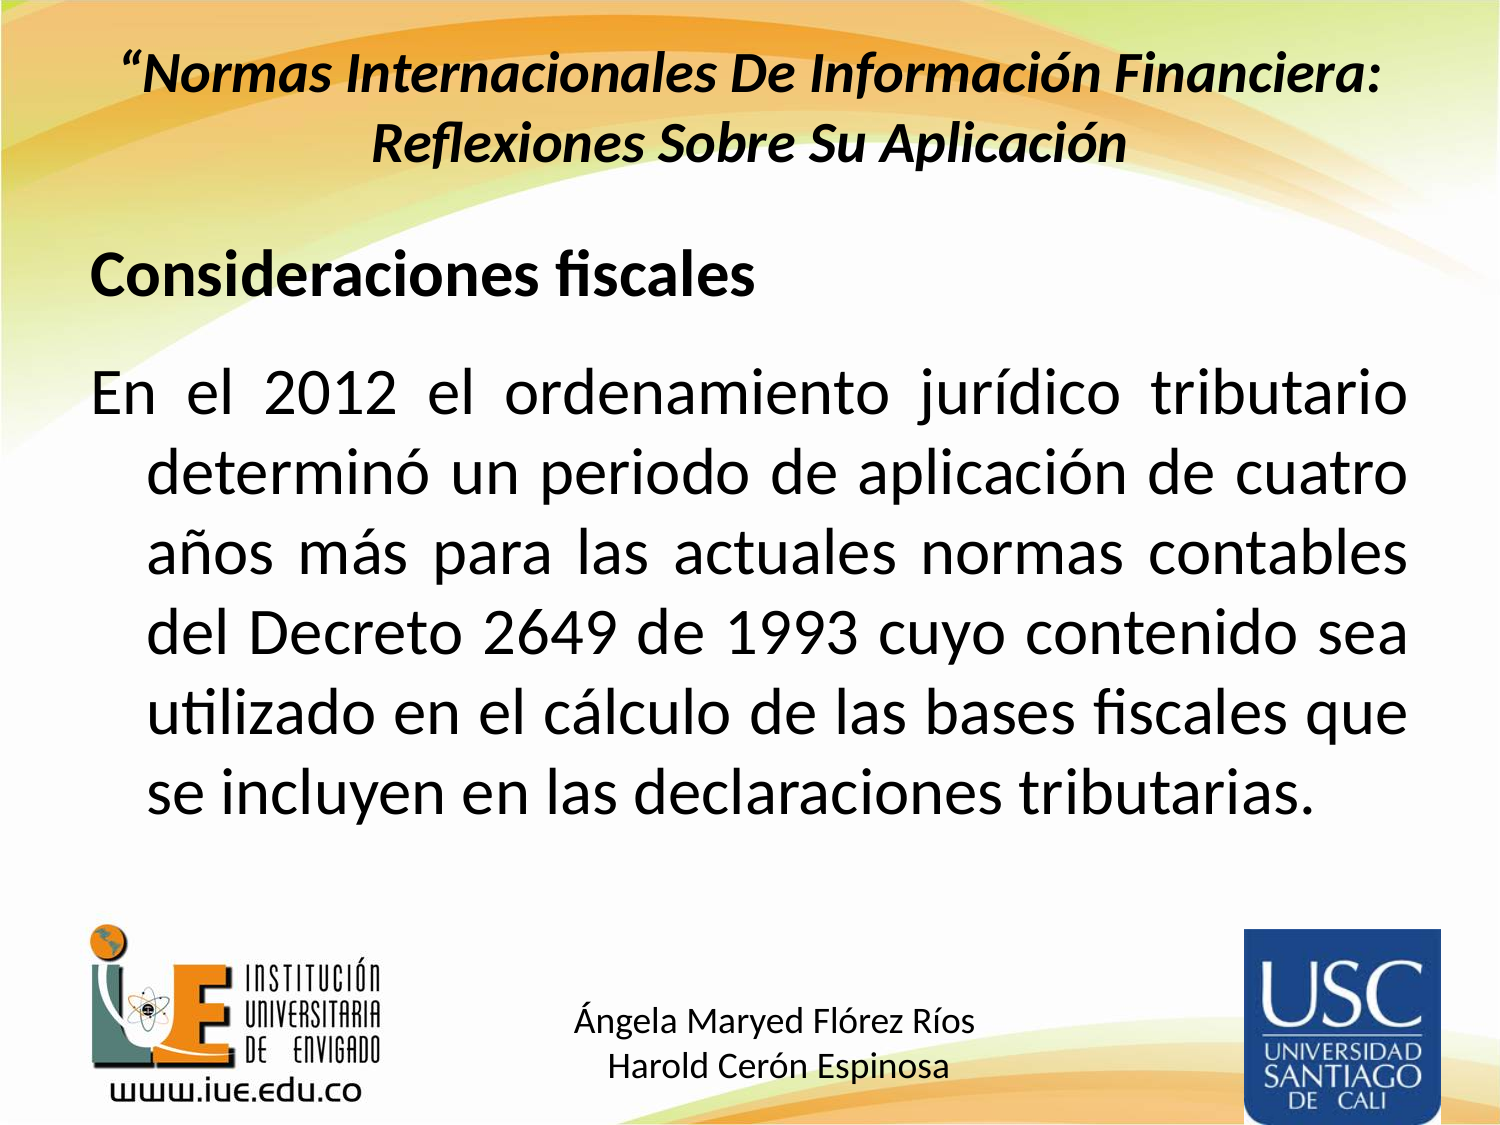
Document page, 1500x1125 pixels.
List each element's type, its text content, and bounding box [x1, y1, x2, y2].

text_box Ángela Maryed Flórez Ríos Harold Cerón Espinosa [386, 984, 1172, 1099]
picture [0, 0, 1500, 1125]
list En el 2012 el ordenamiento jurídico tributario determinó un periodo de aplicación de cuatro años más para las actuales normas contables del Decreto 2649 de 1993 cuyo contenido sea utilizado en el cálculo de las bases fiscales que se incluyen en las declaraciones tributarias. [75, 339, 1425, 926]
text_box Consideraciones fiscales [75, 199, 786, 340]
title “Normas Internacionales De Información Financiera: Reflexiones Sobre Su Aplicación [75, 45, 1425, 164]
